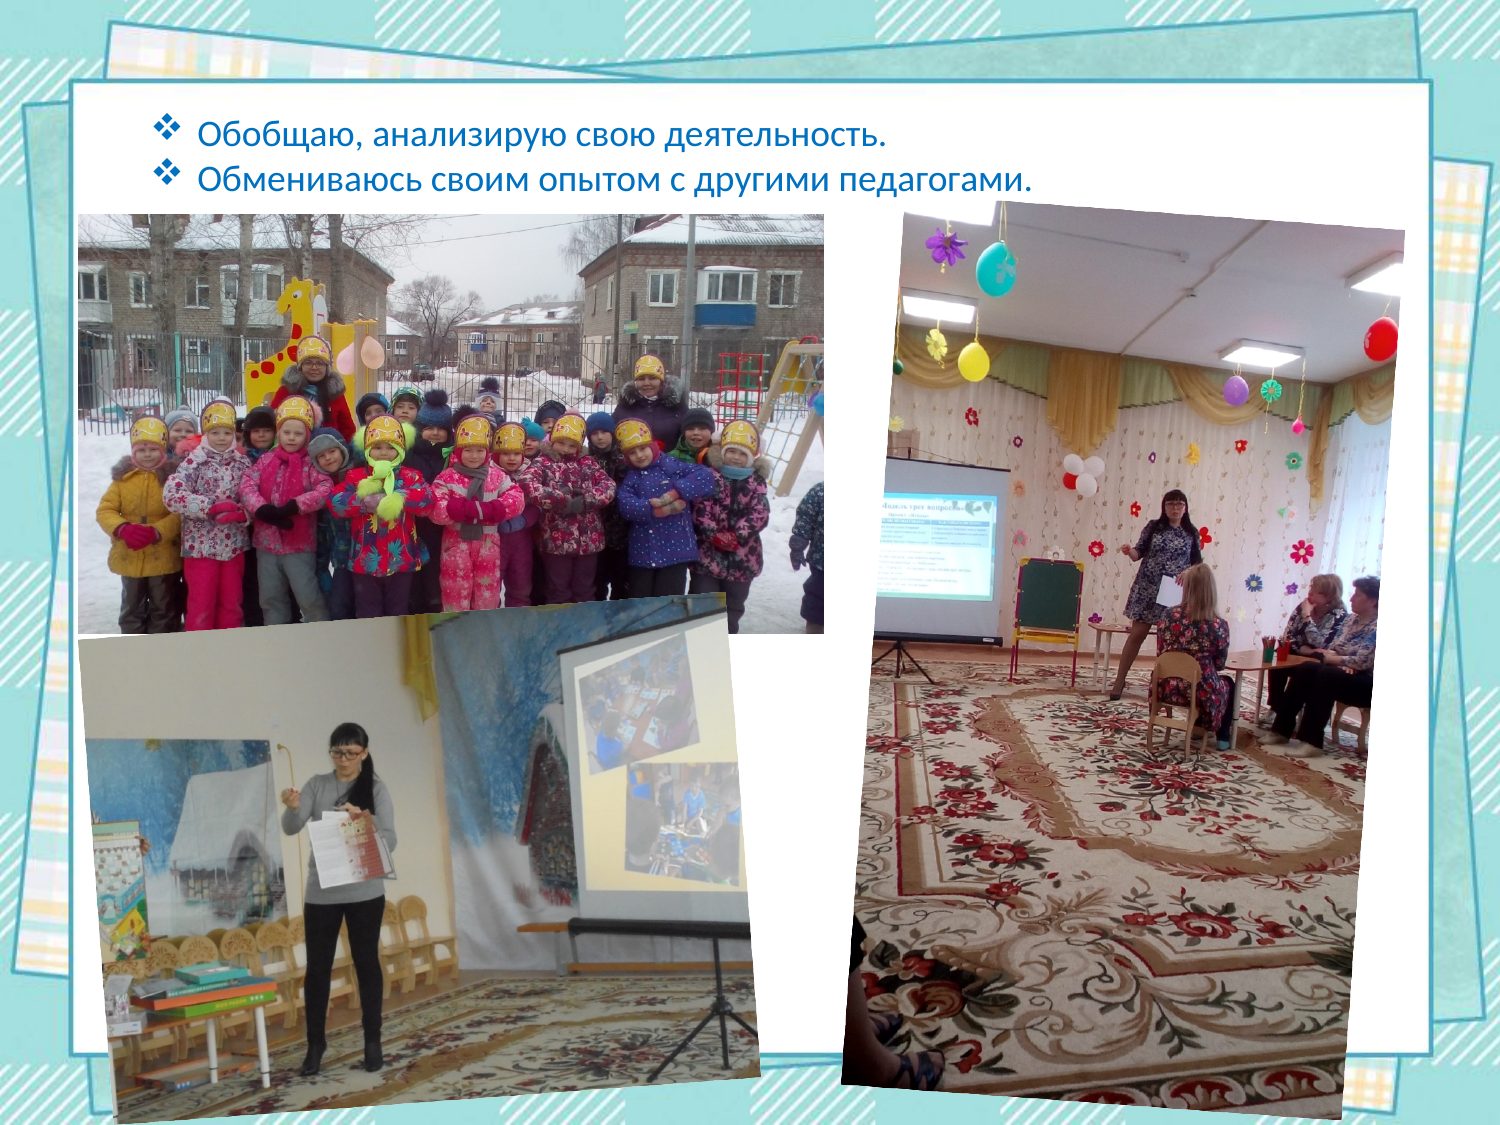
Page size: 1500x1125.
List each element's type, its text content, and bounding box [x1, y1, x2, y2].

picture [0, 0, 1500, 1125]
text_box Обобщаю, анализирую свою деятельность. Обмениваюсь своим опытом с другими педагогами. [135, 101, 1306, 207]
